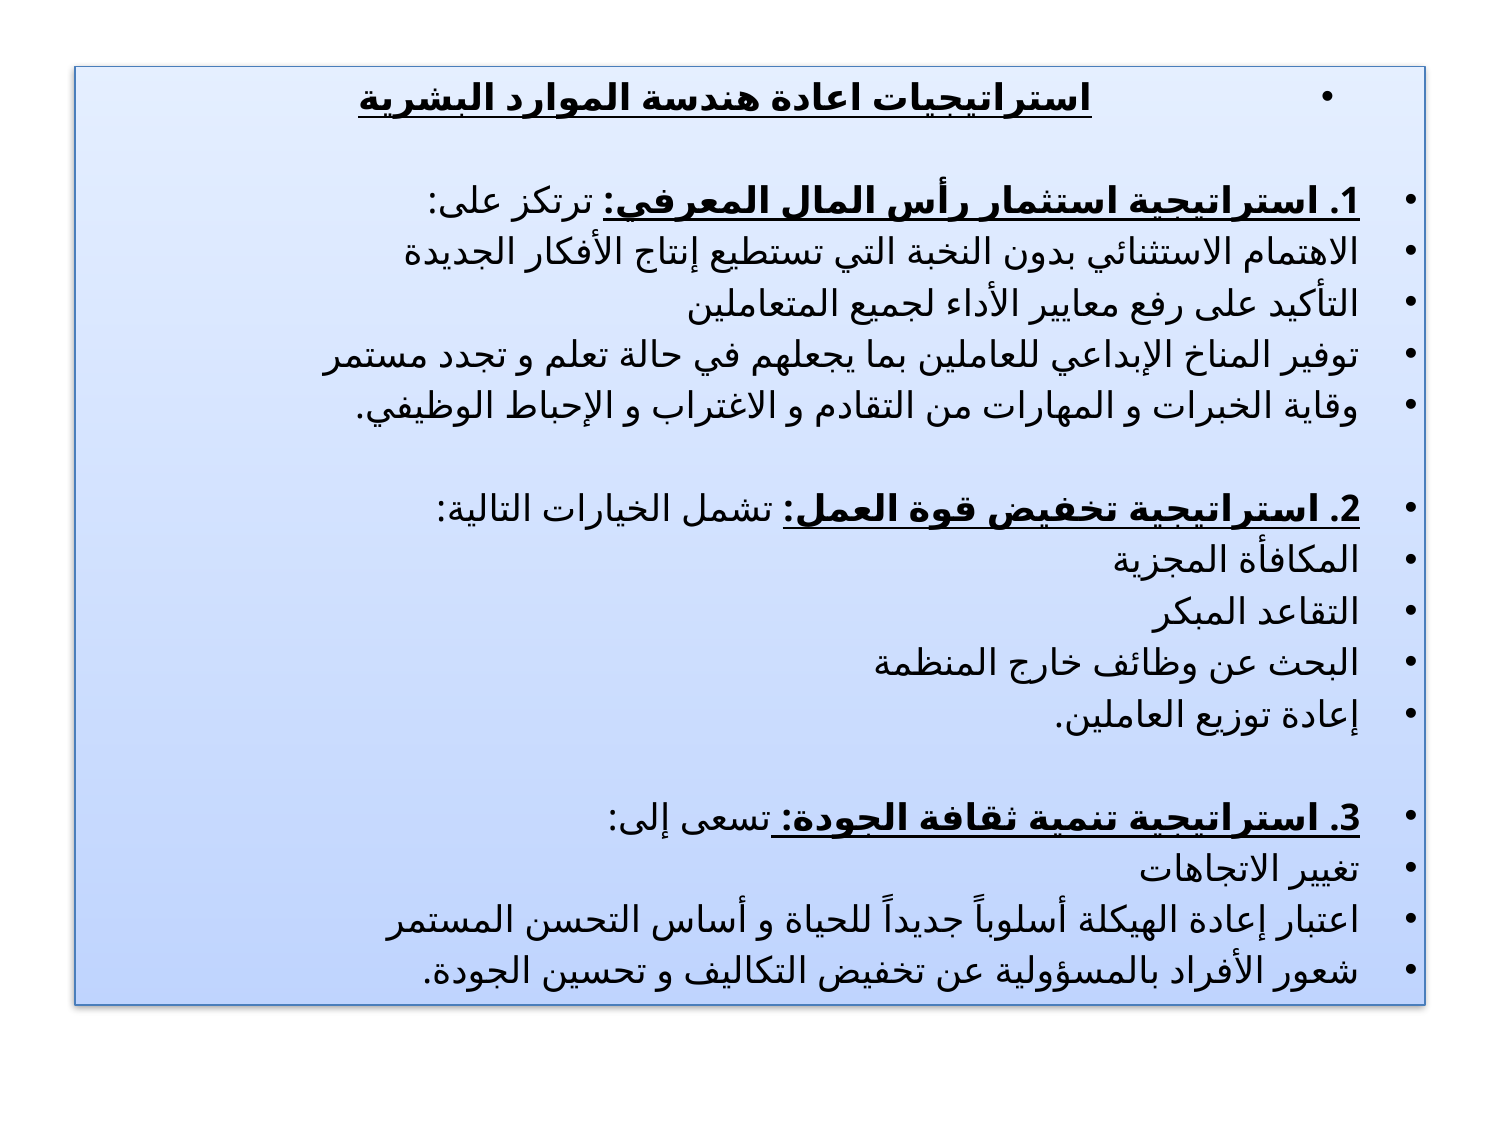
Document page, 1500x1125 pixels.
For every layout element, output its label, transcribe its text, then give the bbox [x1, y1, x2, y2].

list استراتيجيات اعادة هندسة الموارد البشرية 1. استراتيجية استثمار رأس المال المعرفي: ترتكز على: الاهتمام الاستثنائي بدون النخبة التي تستطيع إنتاج الأفكار الجديدة التأكيد على رفع معايير الأداء لجميع المتعاملين توفير المناخ الإبداعي للعاملين بما يجعلهم في حالة تعلم و تجدد مستمر وقاية الخبرات و المهارات من التقادم و الاغتراب و الإحباط الوظيفي. 2. استراتيجية تخفيض قوة العمل: تشمل الخيارات التالية: المكافأة المجزية التقاعد المبكر البحث عن وظائف خارج المنظمة إعادة توزيع العاملين. 3. استراتيجية تنمية ثقافة الجودة: تسعى إلى: تغيير الاتجاهات اعتبار إعادة الهيكلة أسلوباً جديداً للحياة و أساس التحسن المستمر شعور الأفراد بالمسؤولية عن تخفيض التكاليف و تحسين الجودة. [74, 66, 1426, 1006]
